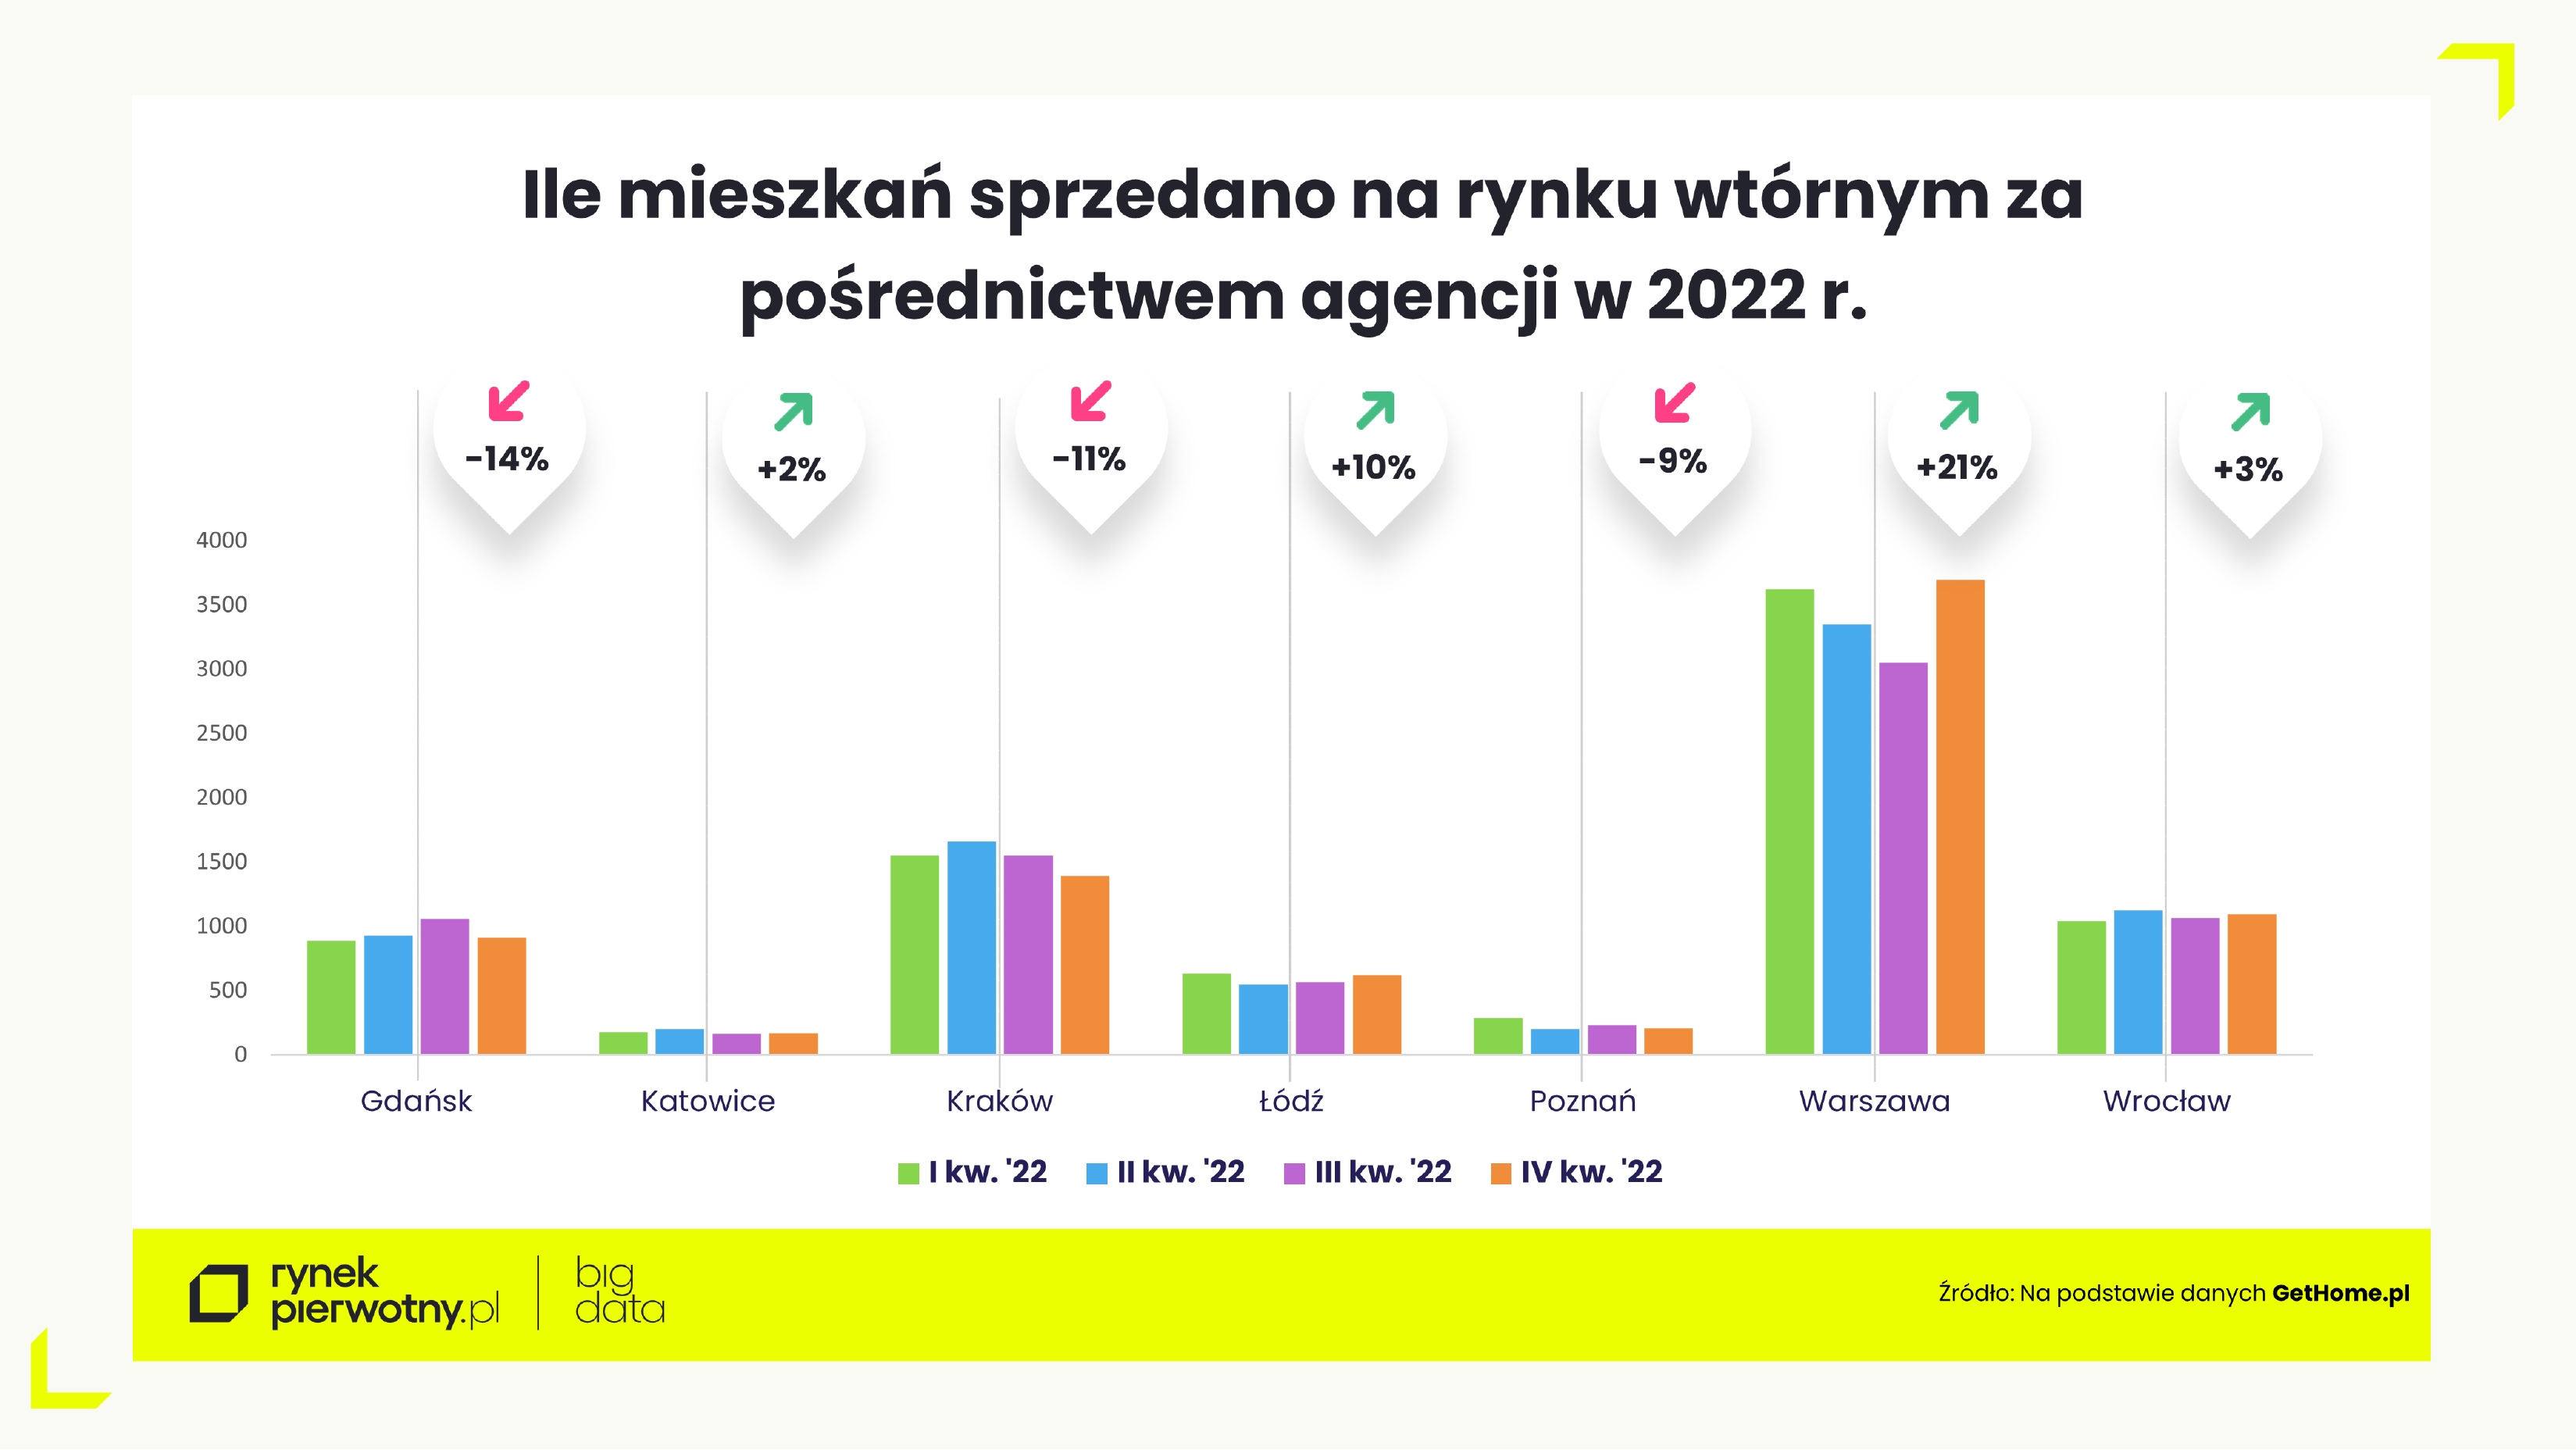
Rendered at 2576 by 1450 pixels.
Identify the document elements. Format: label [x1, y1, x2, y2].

picture [132, 39, 2524, 1362]
text_box [0, 0, 2576, 1450]
picture [26, 1323, 120, 1418]
